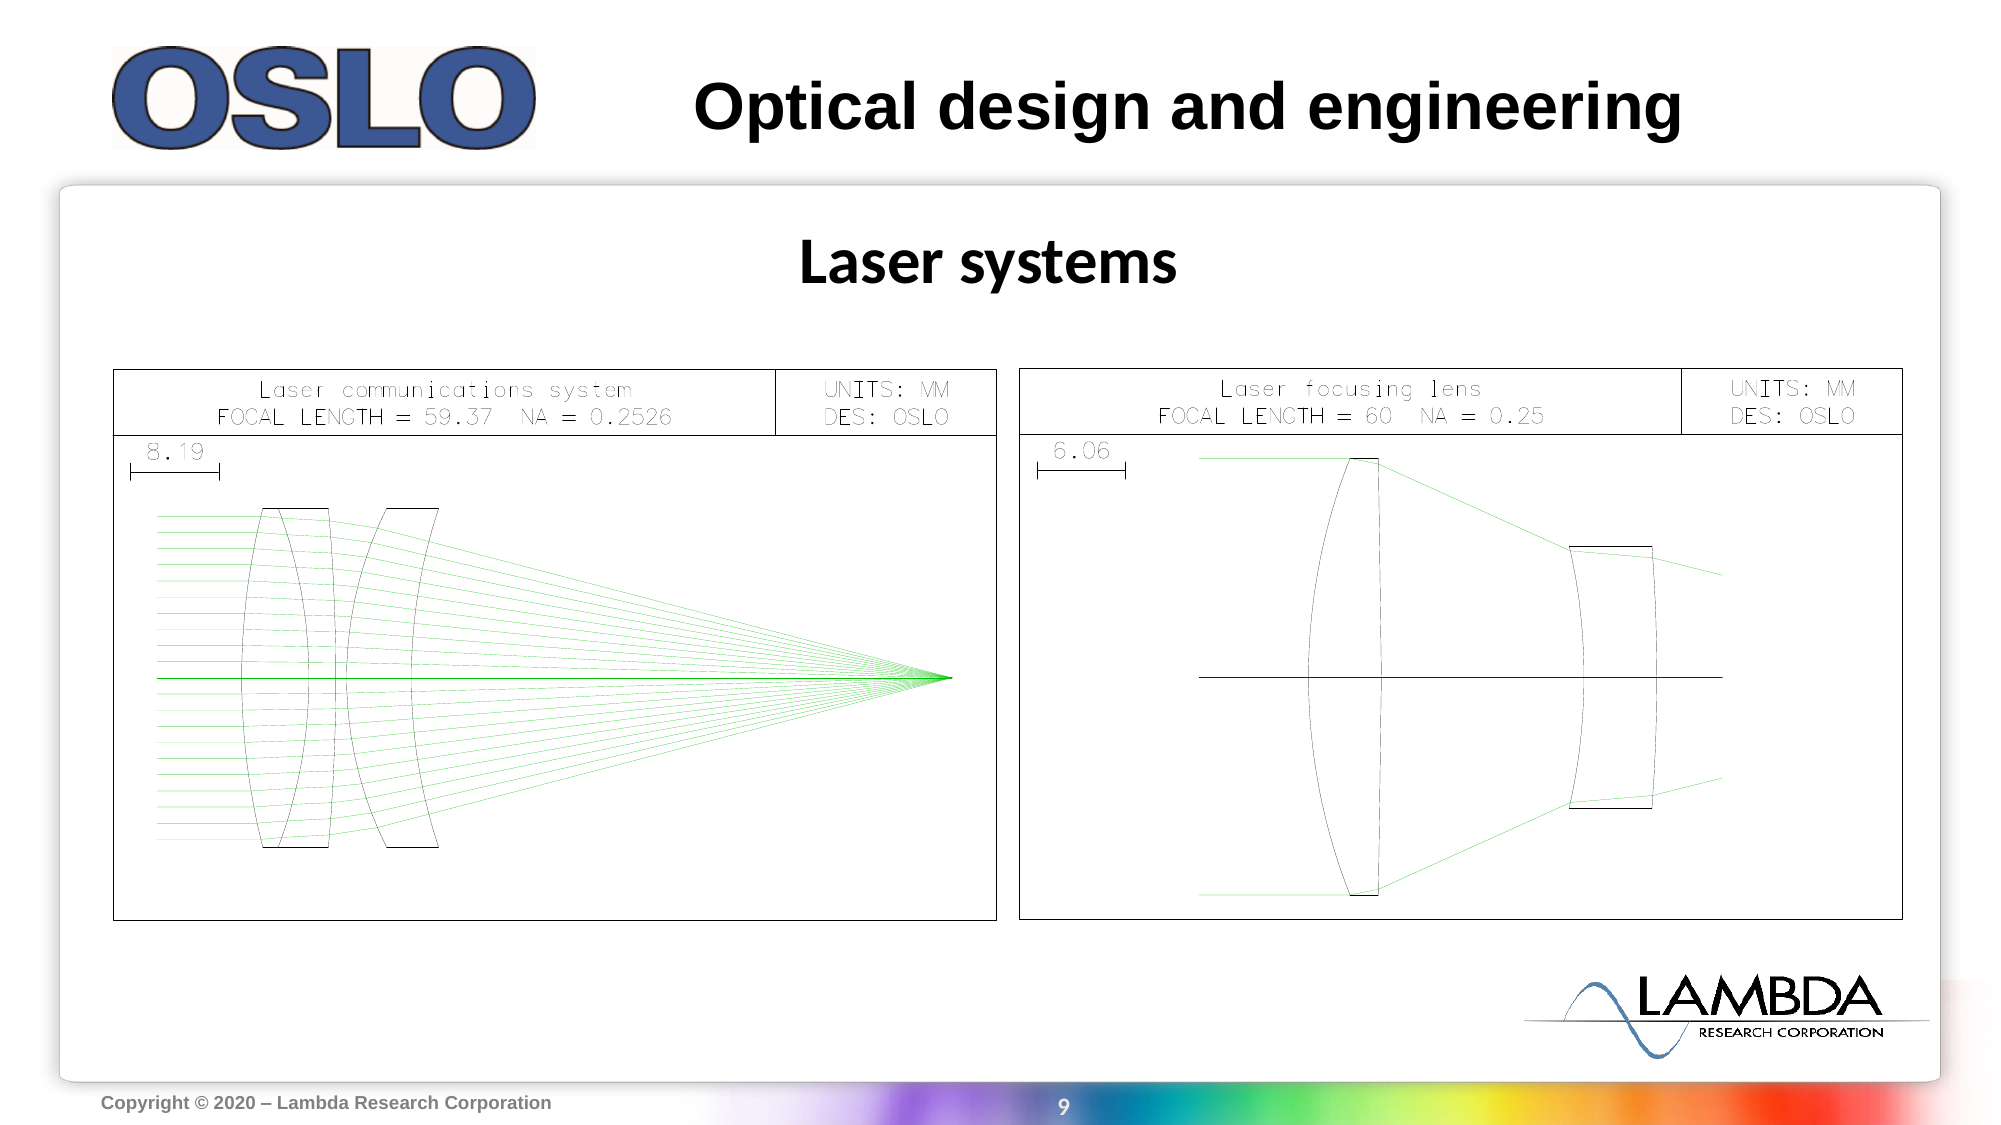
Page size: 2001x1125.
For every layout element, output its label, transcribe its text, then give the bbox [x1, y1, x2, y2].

text_box 9 [749, 1075, 1384, 1125]
text_box Laser systems [95, 209, 1883, 304]
title Optical design and engineering [474, 27, 1904, 150]
picture [0, 0, 2000, 1125]
